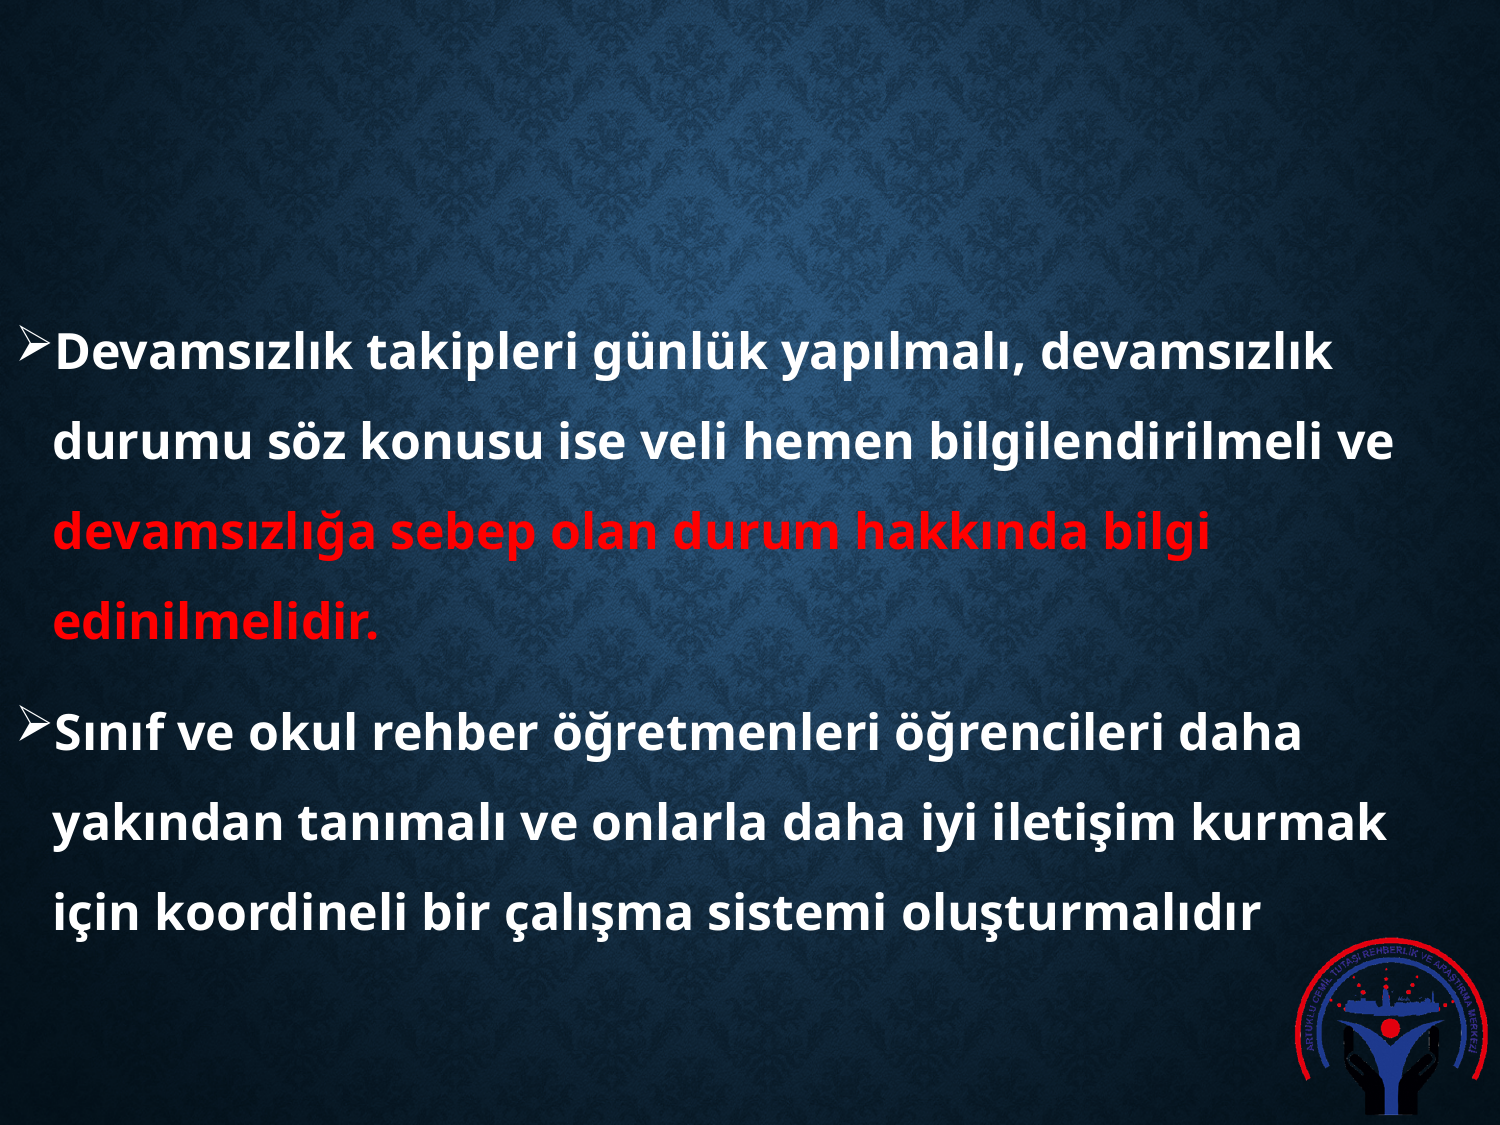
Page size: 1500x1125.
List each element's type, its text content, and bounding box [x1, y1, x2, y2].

picture [1280, 928, 1500, 1124]
list Devamsızlık takipleri günlük yapılmalı, devamsızlık durumu söz konusu ise veli hemen bilgilendirilmeli ve devamsızlığa sebep olan durum hakkında bilgi edinilmelidir. Sınıf ve okul rehber öğretmenleri öğrencileri daha yakından tanımalı ve onlarla daha iyi iletişim kurmak için koordineli bir çalışma sistemi oluşturmalıdır [0, 19, 1459, 1106]
